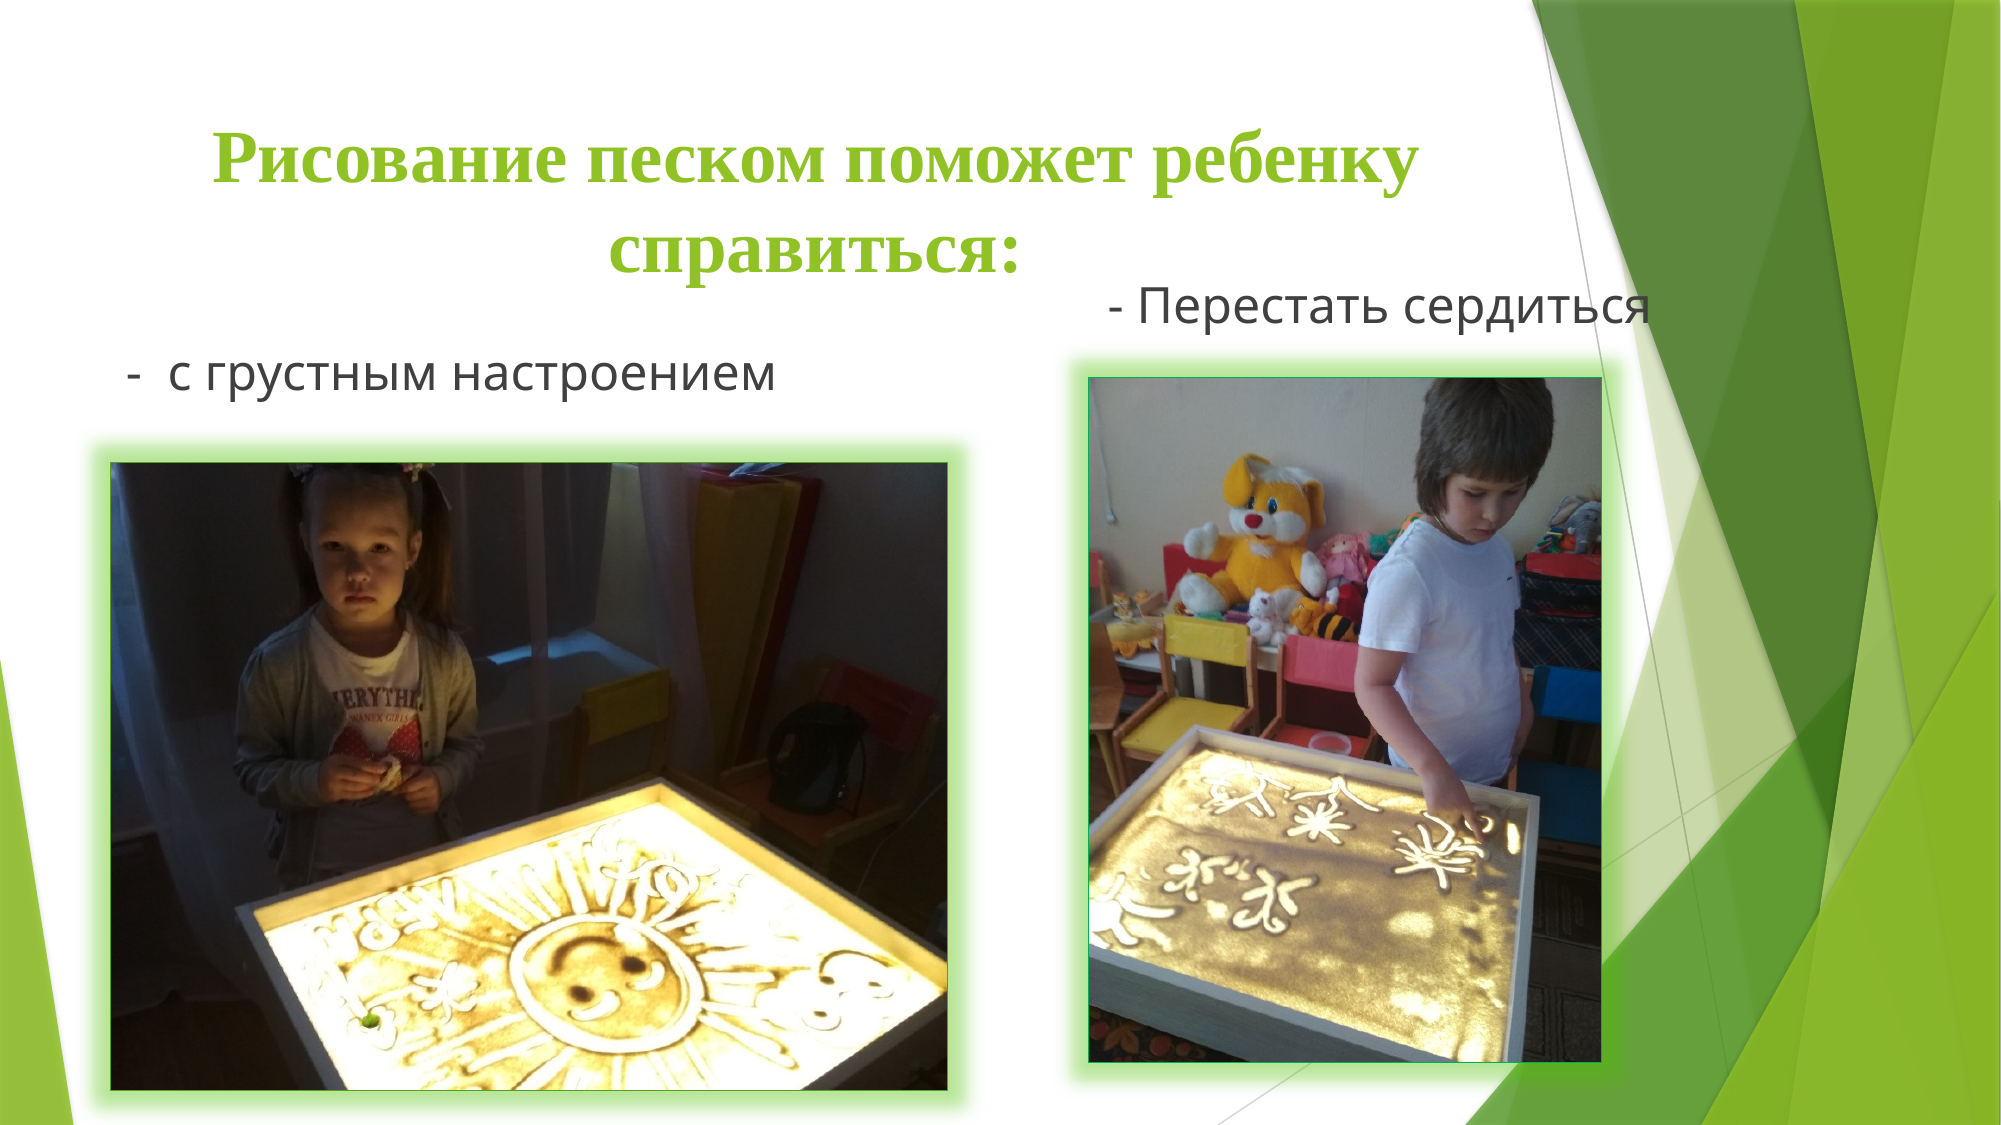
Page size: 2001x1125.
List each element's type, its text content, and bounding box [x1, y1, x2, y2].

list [110, 462, 949, 1091]
list - Перестать сердиться [1050, 267, 1710, 341]
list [1088, 377, 1603, 1063]
title Рисование песком поможет ребенку справиться: [111, 99, 1522, 317]
list - с грустным настроением [110, 316, 798, 408]
